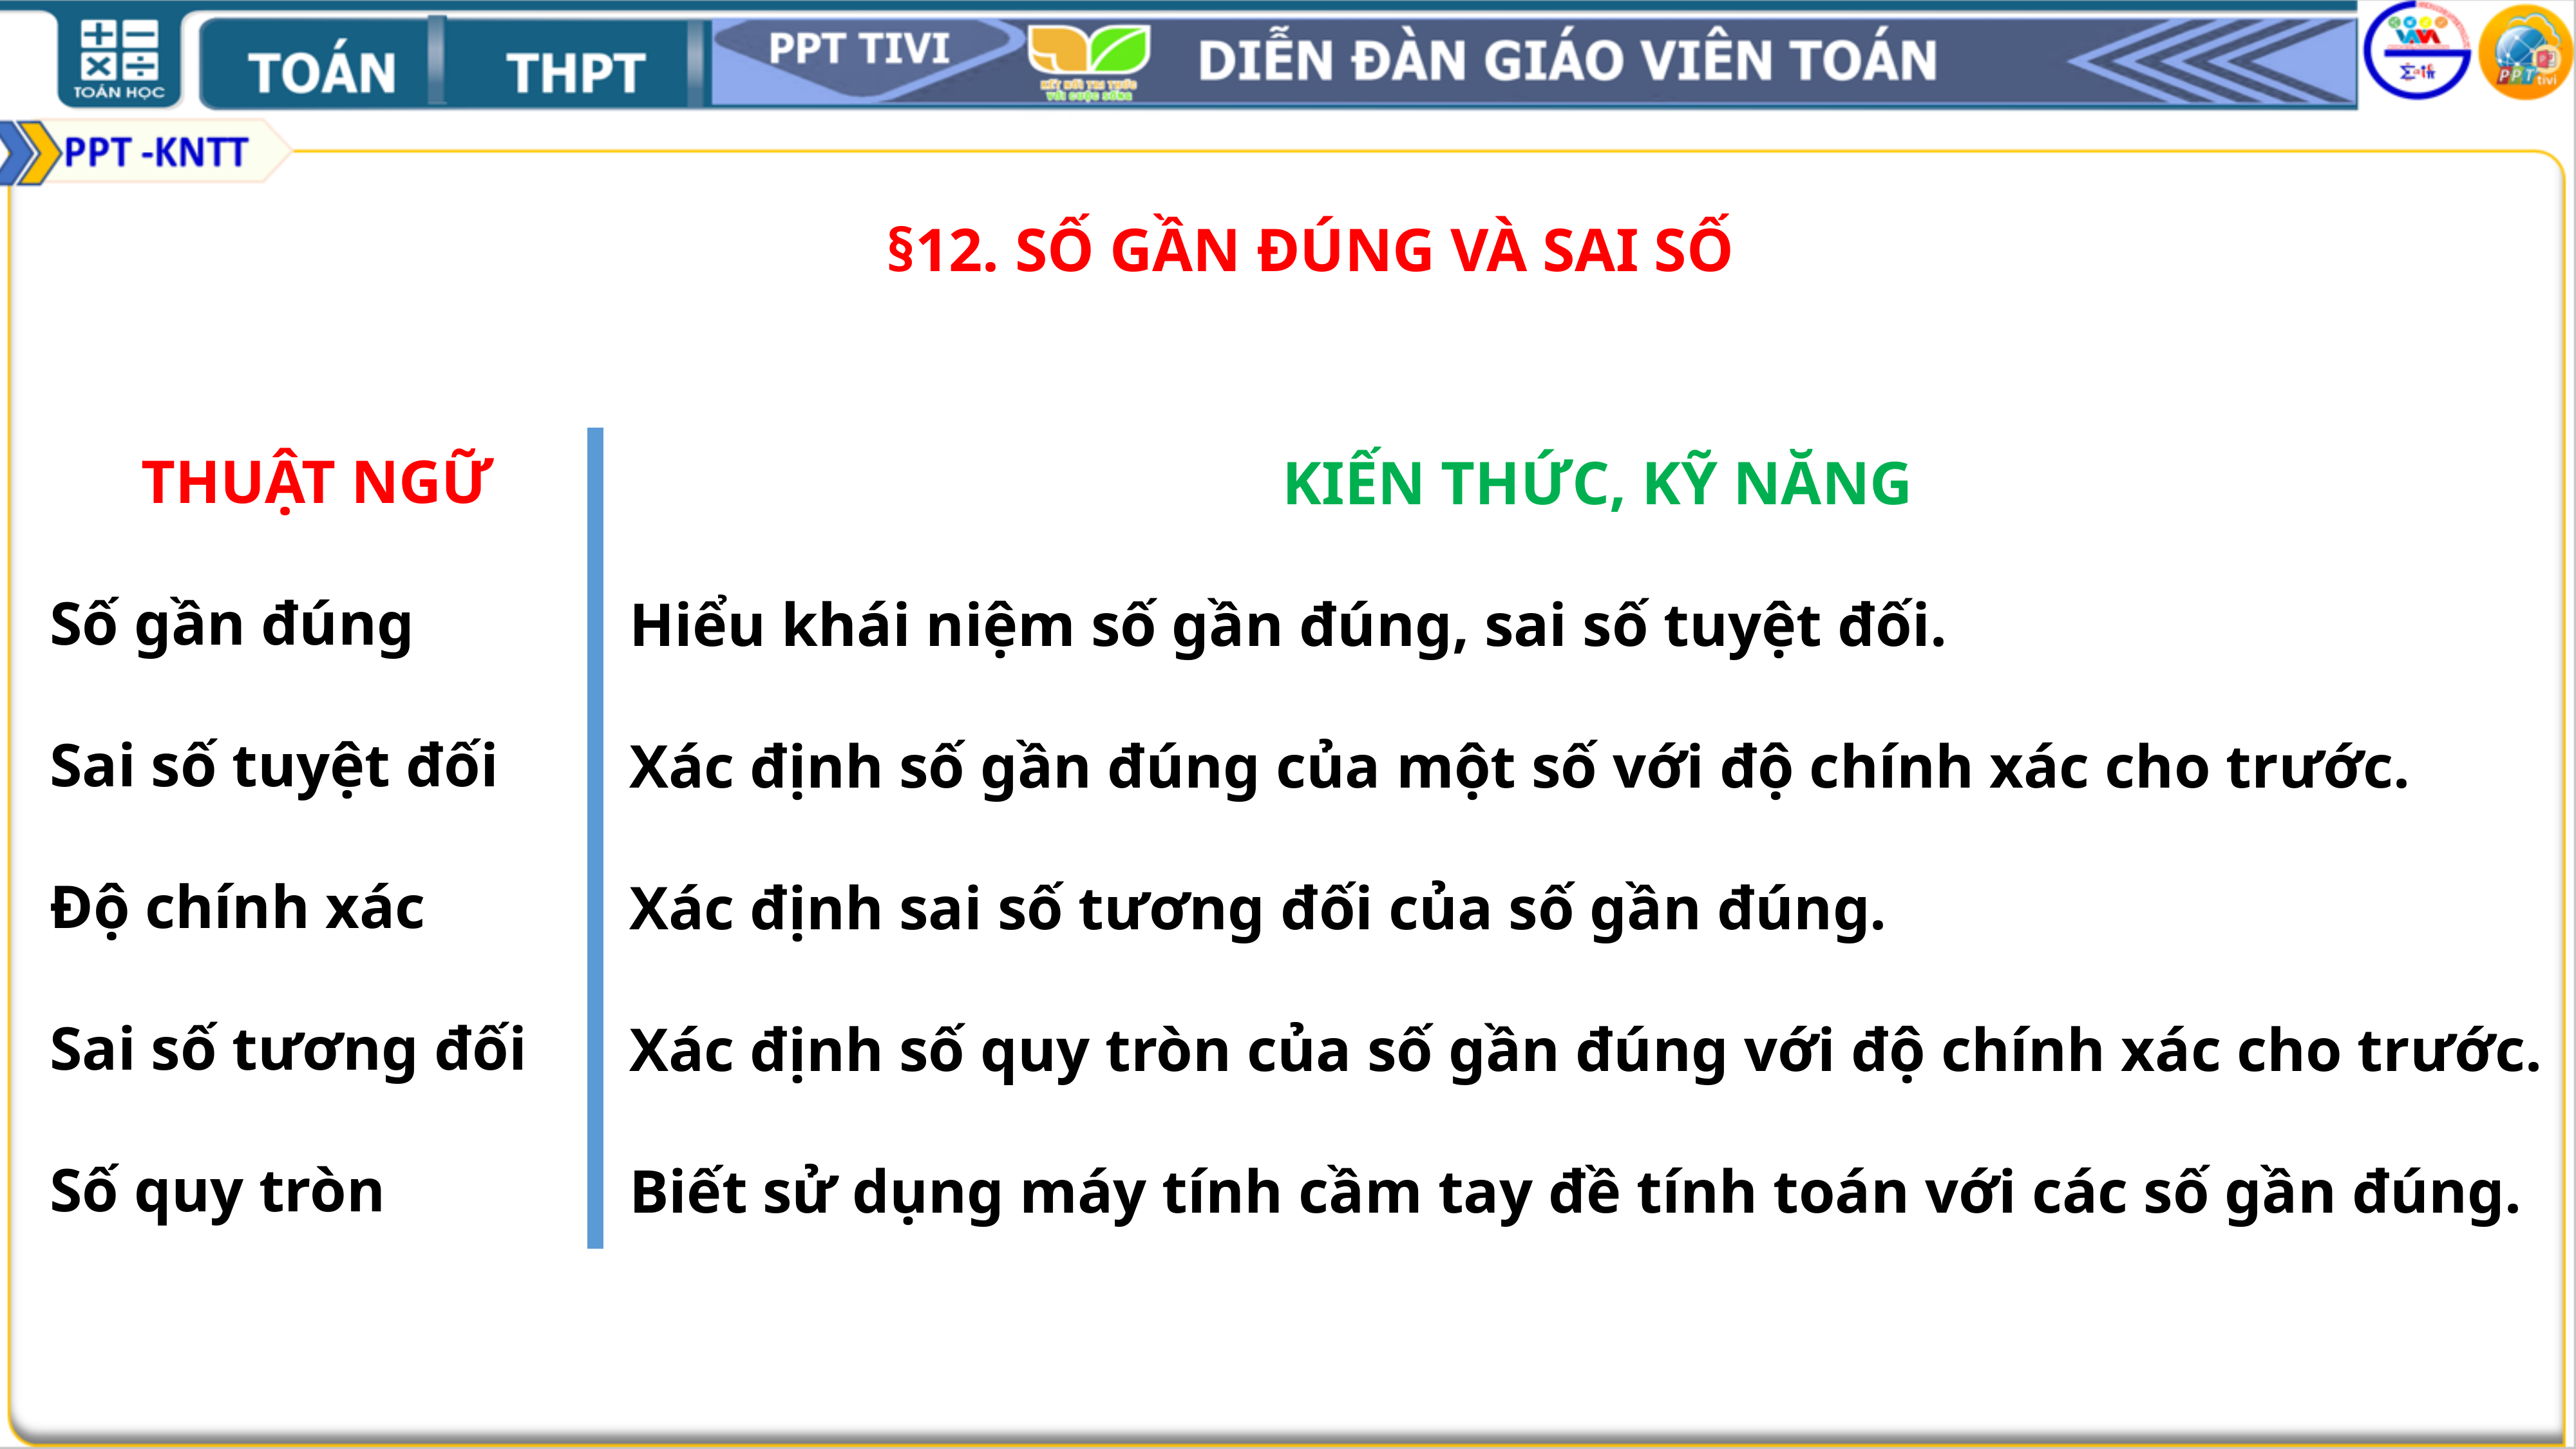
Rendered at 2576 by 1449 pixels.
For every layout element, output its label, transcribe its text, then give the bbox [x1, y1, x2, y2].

list KIẾN THỨC, KỸ NĂNG Hiểu khái niệm số gần đúng, sai số tuyệt đối. Xác định số gần đúng của một số với độ chính xác cho trước. Xác định sai số tương đối của số gần đúng. Xác định số quy tròn của số gần đúng với độ chính xác cho trước. Biết sử dụng máy tính cầm tay đề tính toán với các số gần đúng. [620, 370, 2576, 1243]
title §12. SỐ GẦN ĐÚNG VÀ SAI SỐ [166, 167, 2426, 314]
list THUẬT NGỮ Số gần đúng Sai số tuyệt đối Độ chính xác Sai số tương đối Số quy tròn [40, 368, 596, 1256]
picture [0, 0, 2576, 1449]
